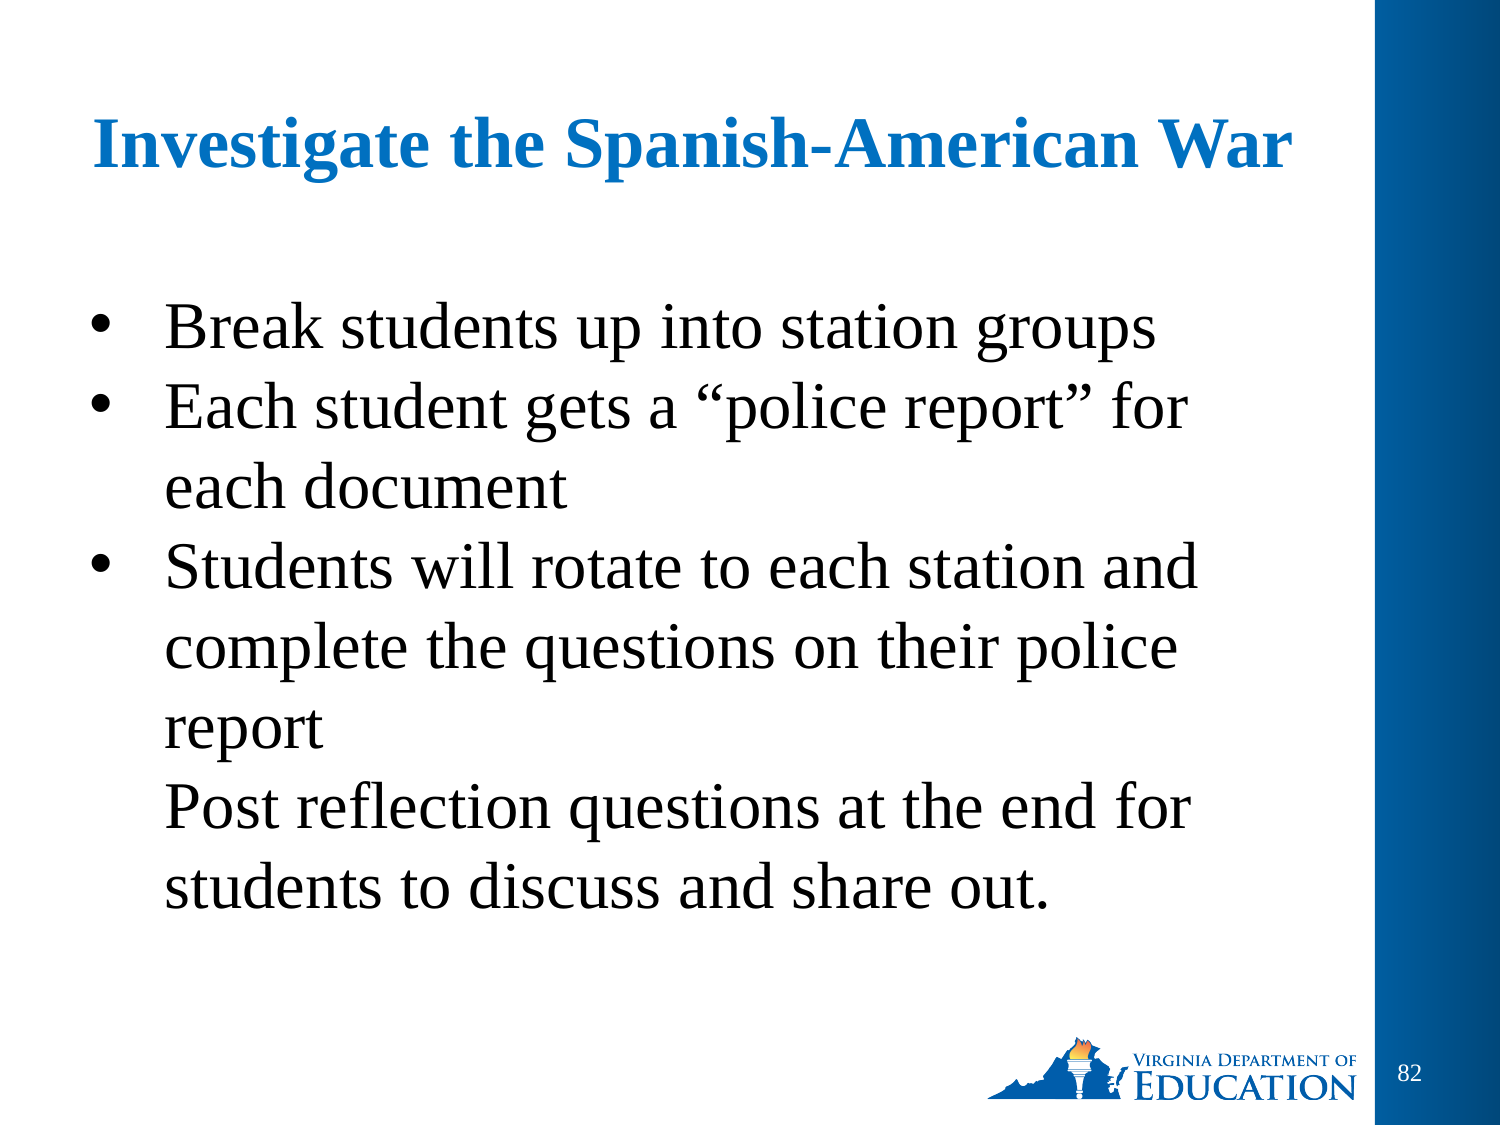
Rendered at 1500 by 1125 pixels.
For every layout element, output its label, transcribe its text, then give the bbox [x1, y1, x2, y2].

title Investigate the Spanish-American War [75, 45, 1313, 233]
picture [987, 1037, 1357, 1100]
slide_number 82 [1374, 1042, 1438, 1100]
text_box Break students up into station groups Each student gets a “police report” for each document Students will rotate to each station and complete the questions on their police report Post reflection questions at the end for students to discuss and share out. [75, 274, 1300, 975]
